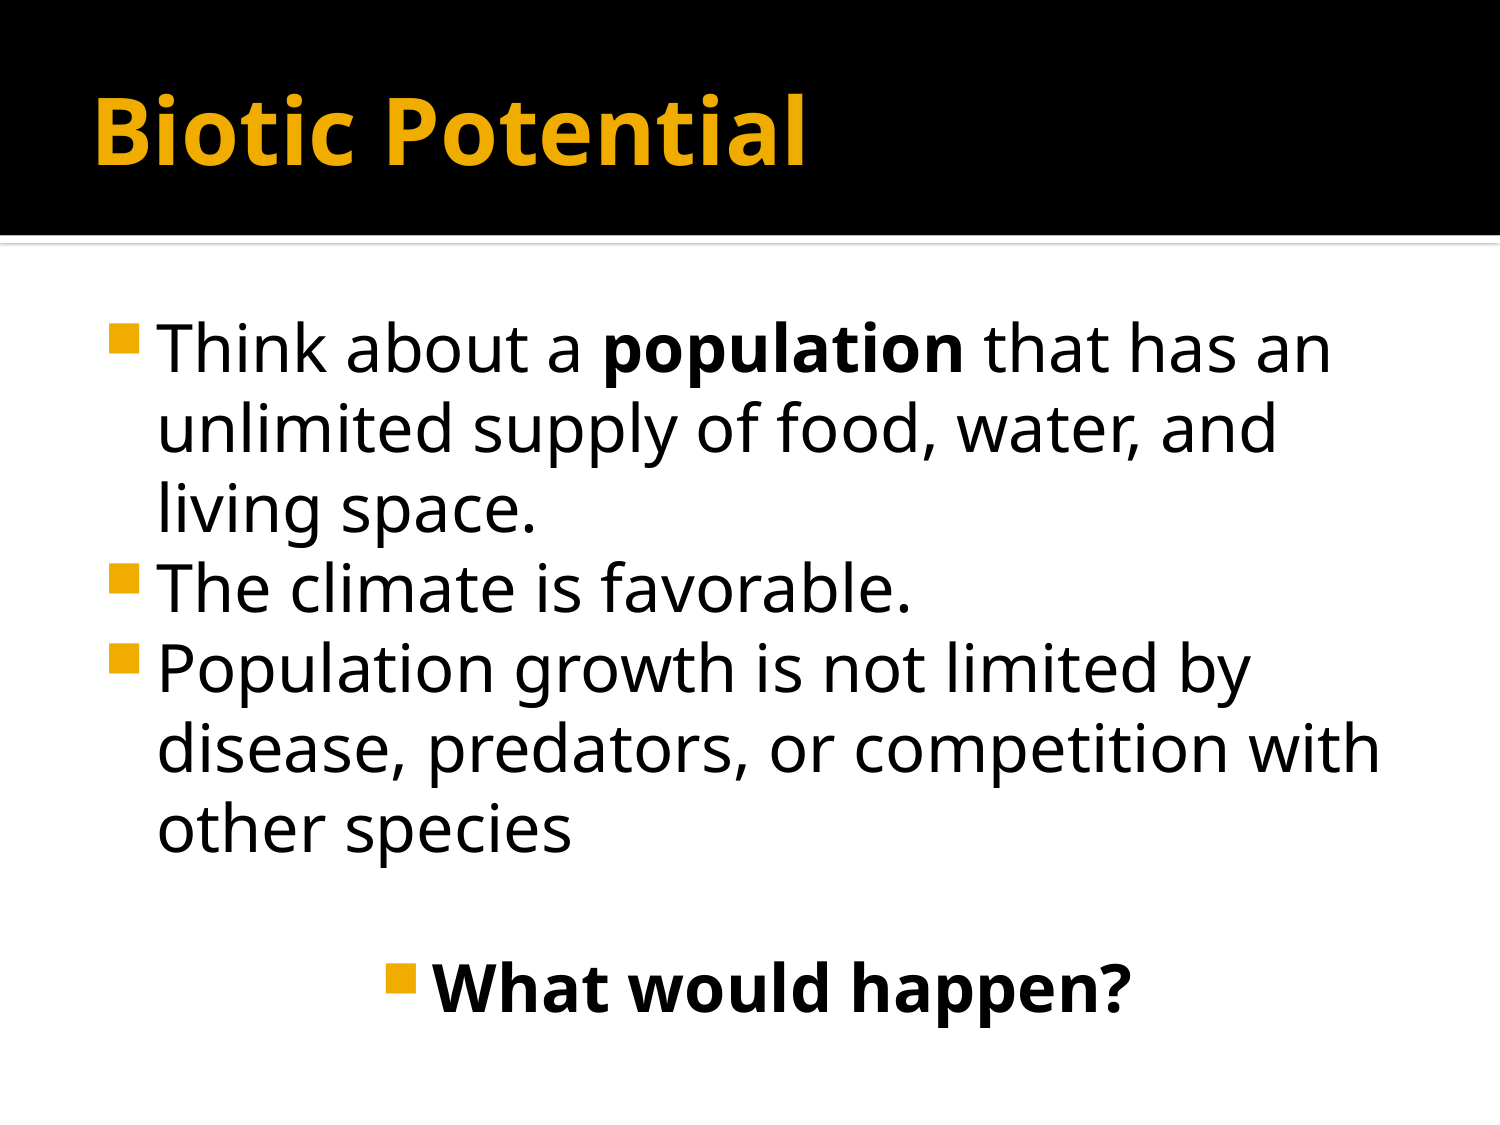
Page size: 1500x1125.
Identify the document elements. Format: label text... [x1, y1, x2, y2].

title Biotic Potential [75, 25, 1425, 231]
list Think about a population that has an unlimited supply of food, water, and living space. The climate is favorable. Population growth is not limited by disease, predators, or competition with other species What would happen? [75, 291, 1425, 1050]
